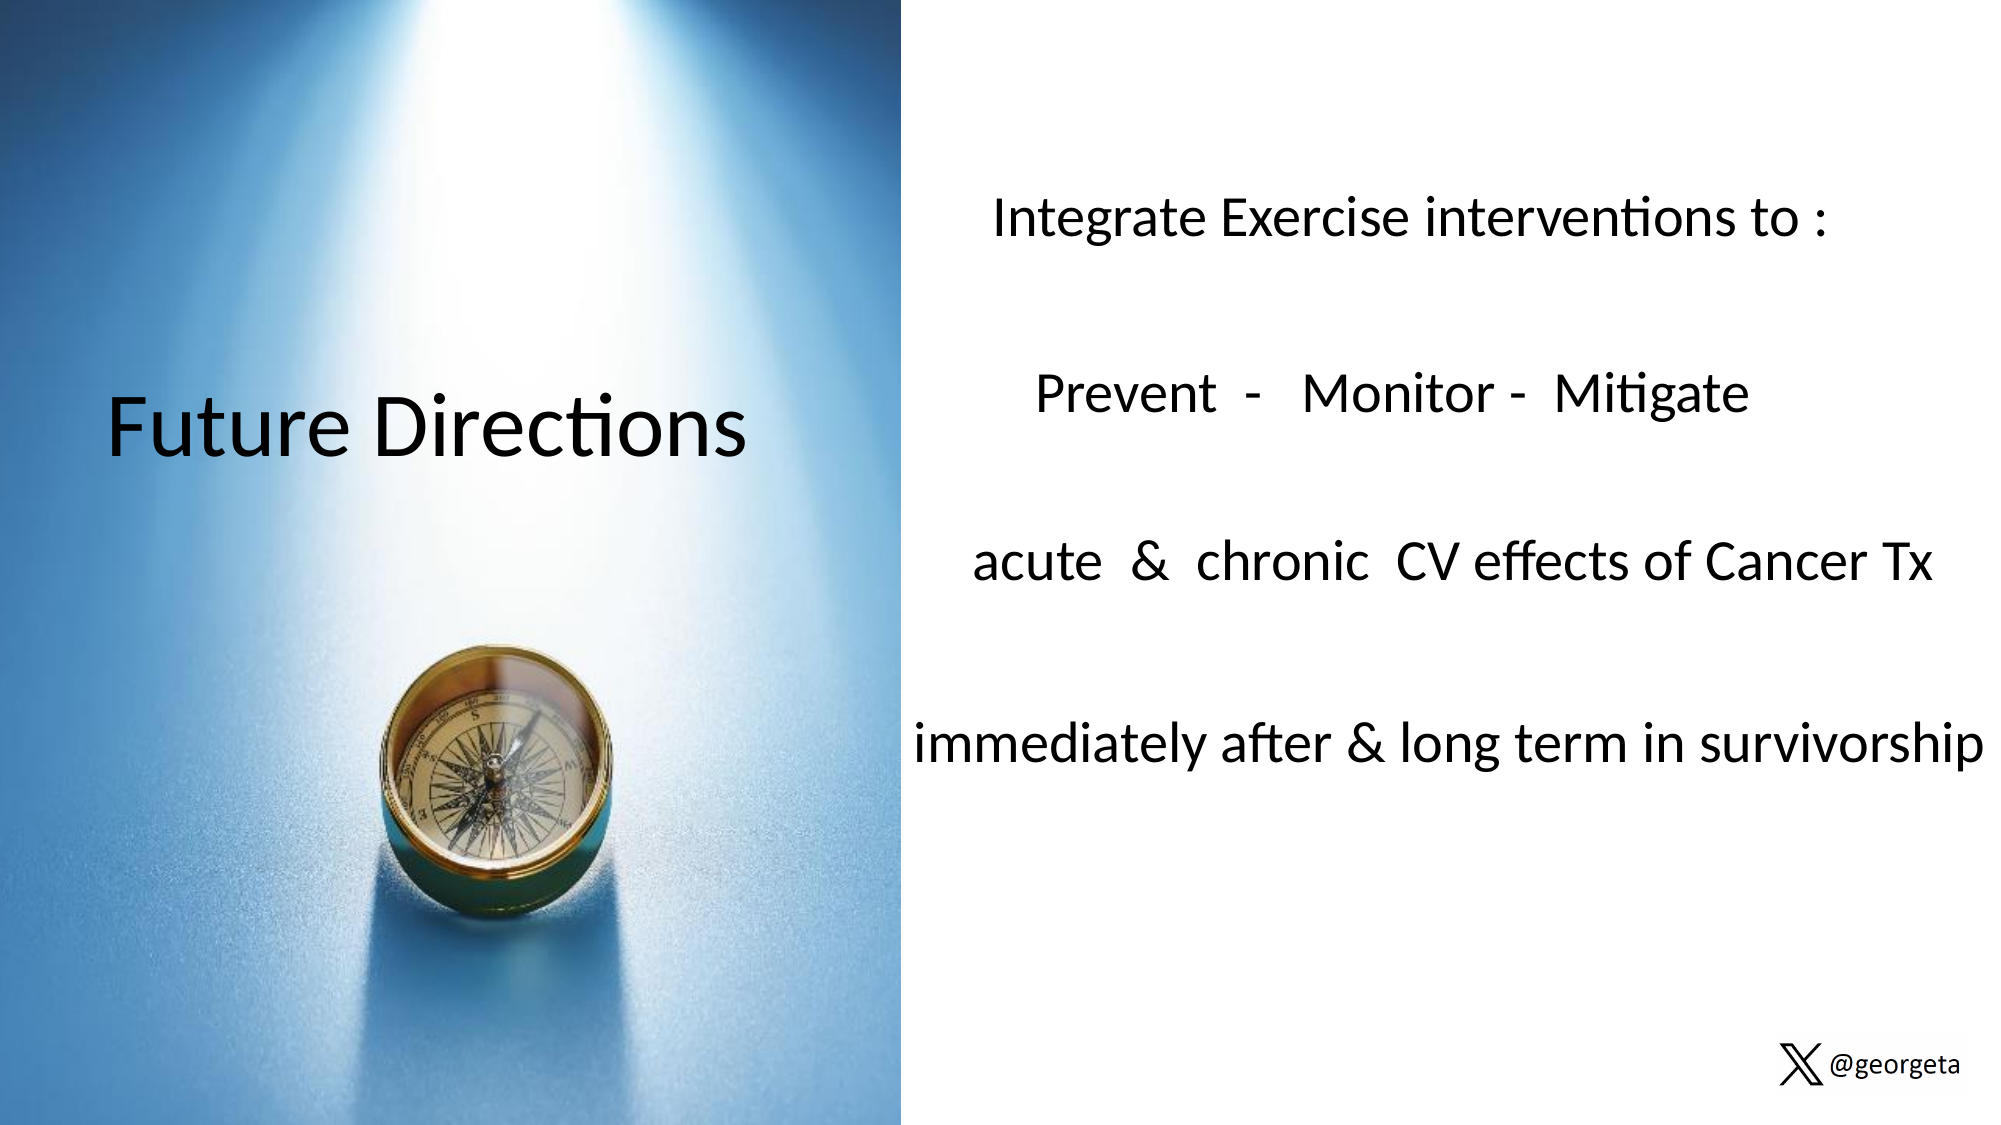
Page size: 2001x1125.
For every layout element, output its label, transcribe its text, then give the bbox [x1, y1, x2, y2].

picture [1776, 1030, 1967, 1096]
list Prevent - Monitor - Mitigate [1020, 264, 1948, 469]
picture [0, 0, 901, 1125]
text_box acute & chronic CV effects of Cancer Tx [957, 514, 1974, 600]
text_box immediately after & long term in survivorship [901, 696, 2000, 782]
text_box Integrate Exercise interventions to : [977, 87, 1905, 292]
